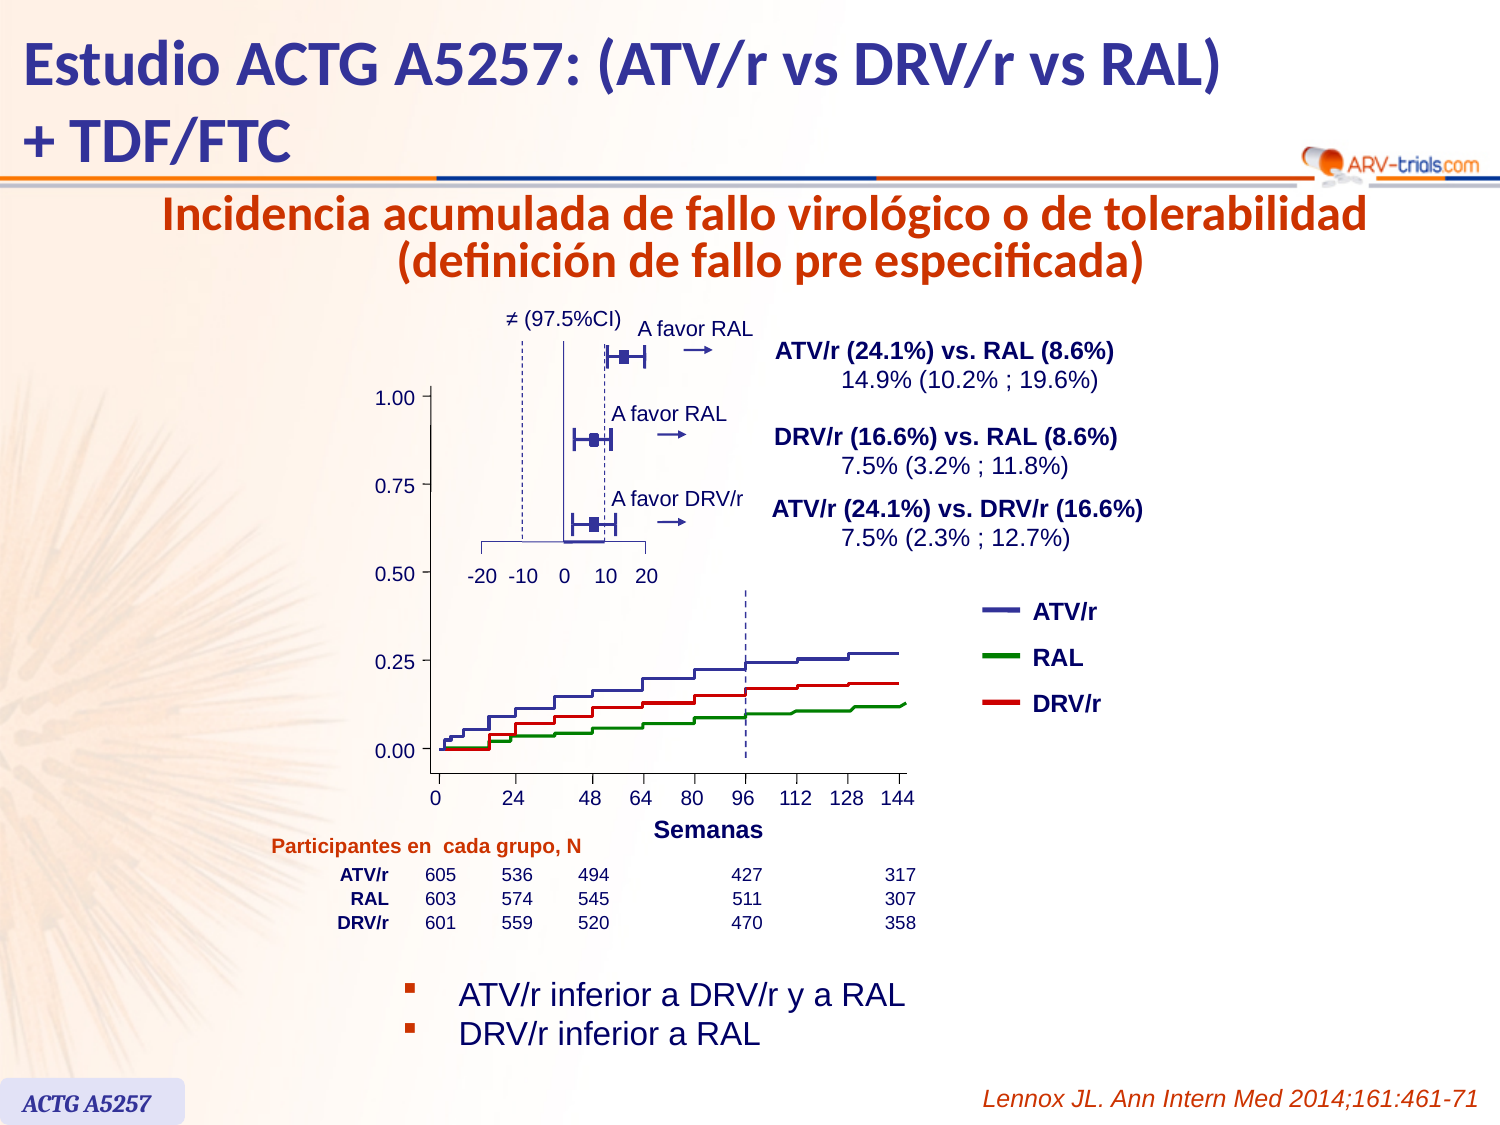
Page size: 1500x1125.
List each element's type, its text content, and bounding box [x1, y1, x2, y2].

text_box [0, 1077, 186, 1125]
text_box ATV/r inferior a DRV/r y a RAL DRV/r inferior a RAL [387, 965, 990, 1063]
text_box Incidencia acumulada de fallo virológico o de tolerabilidad (definición de fallo pre especificada) [146, 184, 1395, 295]
picture [0, 0, 1500, 1125]
title Estudio ACTG A5257: (ATV/r vs DRV/r vs RAL) + TDF/FTC [8, 6, 1500, 190]
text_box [269, 296, 1153, 934]
text_box Lennox JL. Ann Intern Med 2014;161:461-71 [880, 1074, 1496, 1120]
